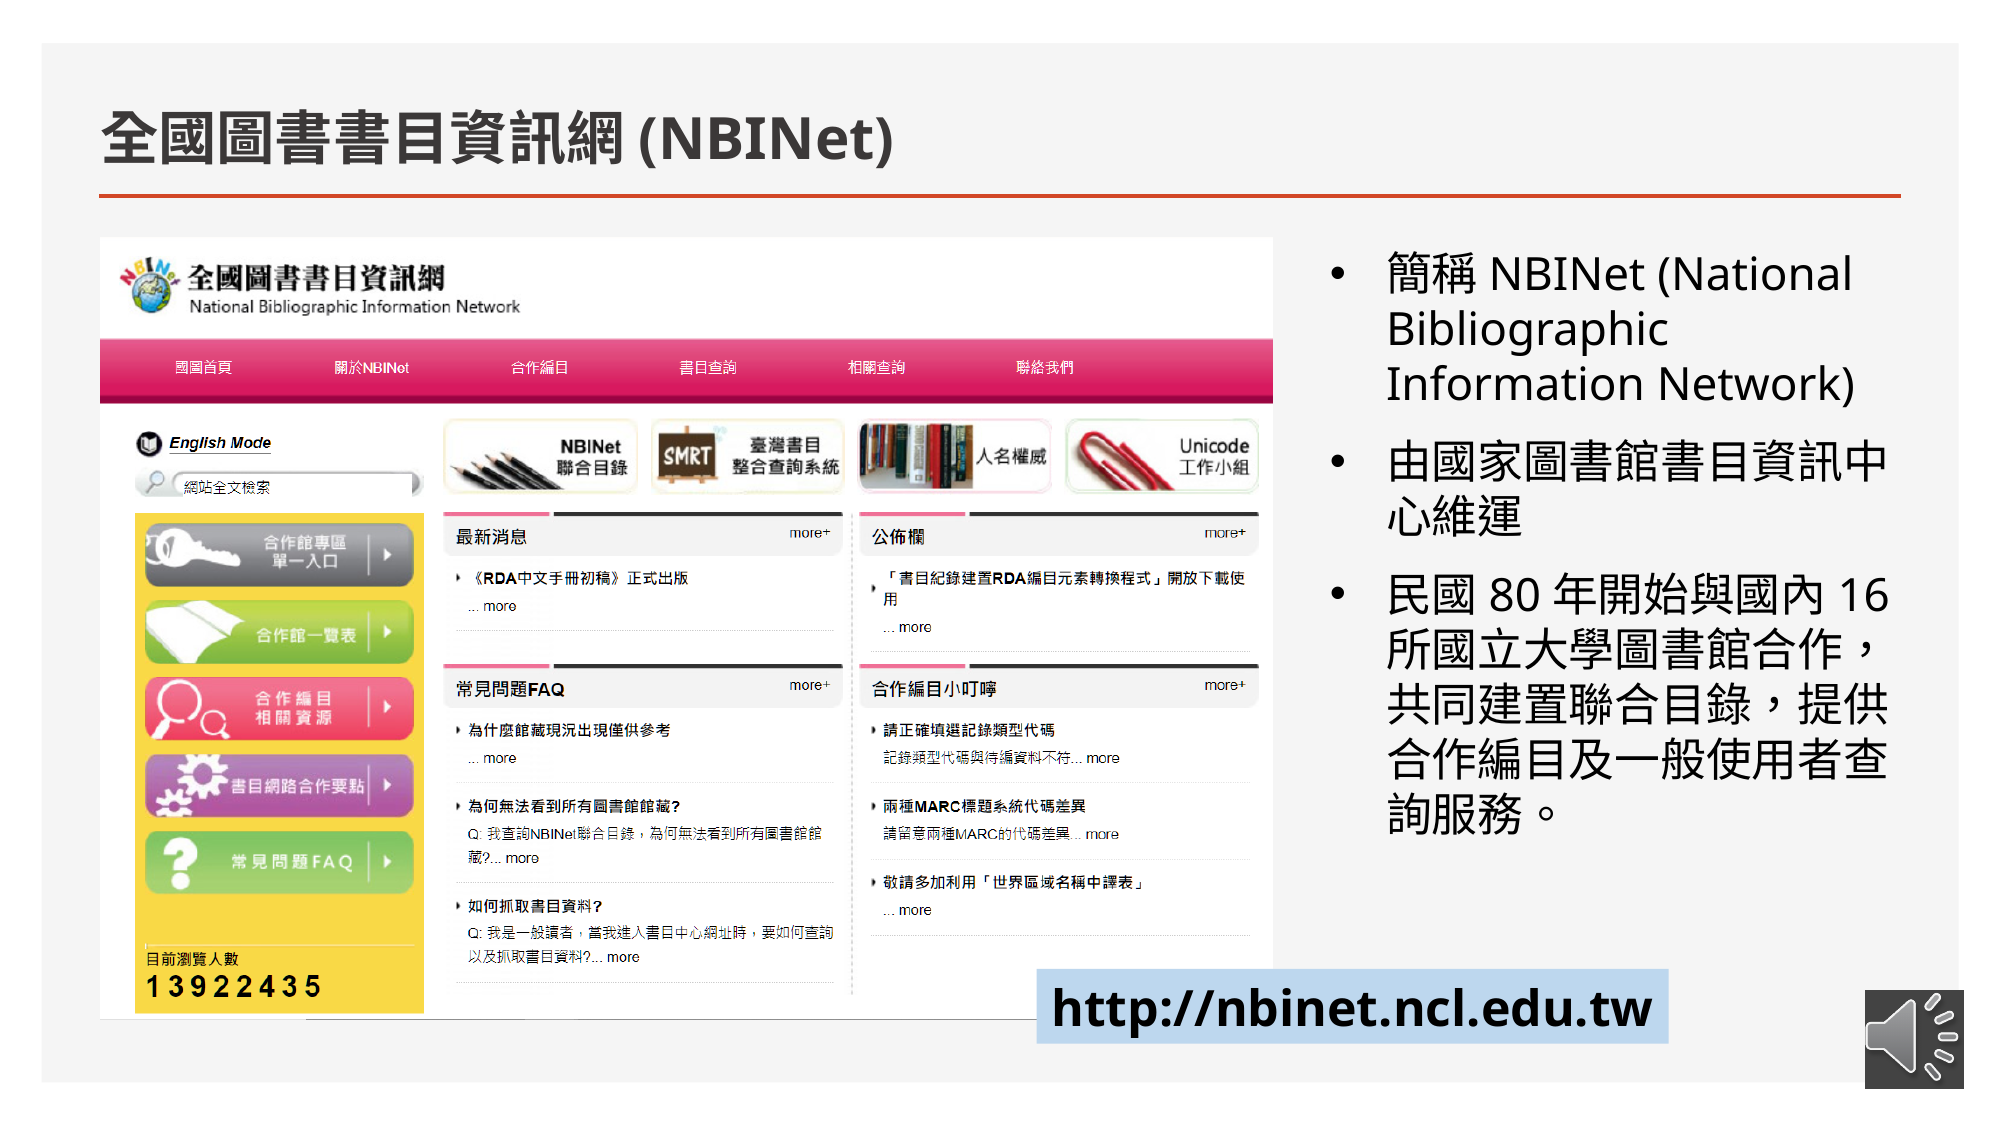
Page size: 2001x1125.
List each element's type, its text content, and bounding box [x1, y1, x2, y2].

picture [100, 237, 1273, 1020]
title 全國圖書書目資訊網(NBINet) [85, 73, 1214, 179]
text_box 簡稱NBINet (National Bibliographic Information Network) 由國家圖書館書目資訊中心維運 民國80年開始與國內16所國立大學圖書館合作，共同建置聯合目錄，提供合作編目及一般使用者查詢服務。 [1314, 237, 1926, 926]
picture [1864, 989, 1965, 1090]
text_box http://nbinet.ncl.edu.tw [1036, 968, 1669, 1044]
